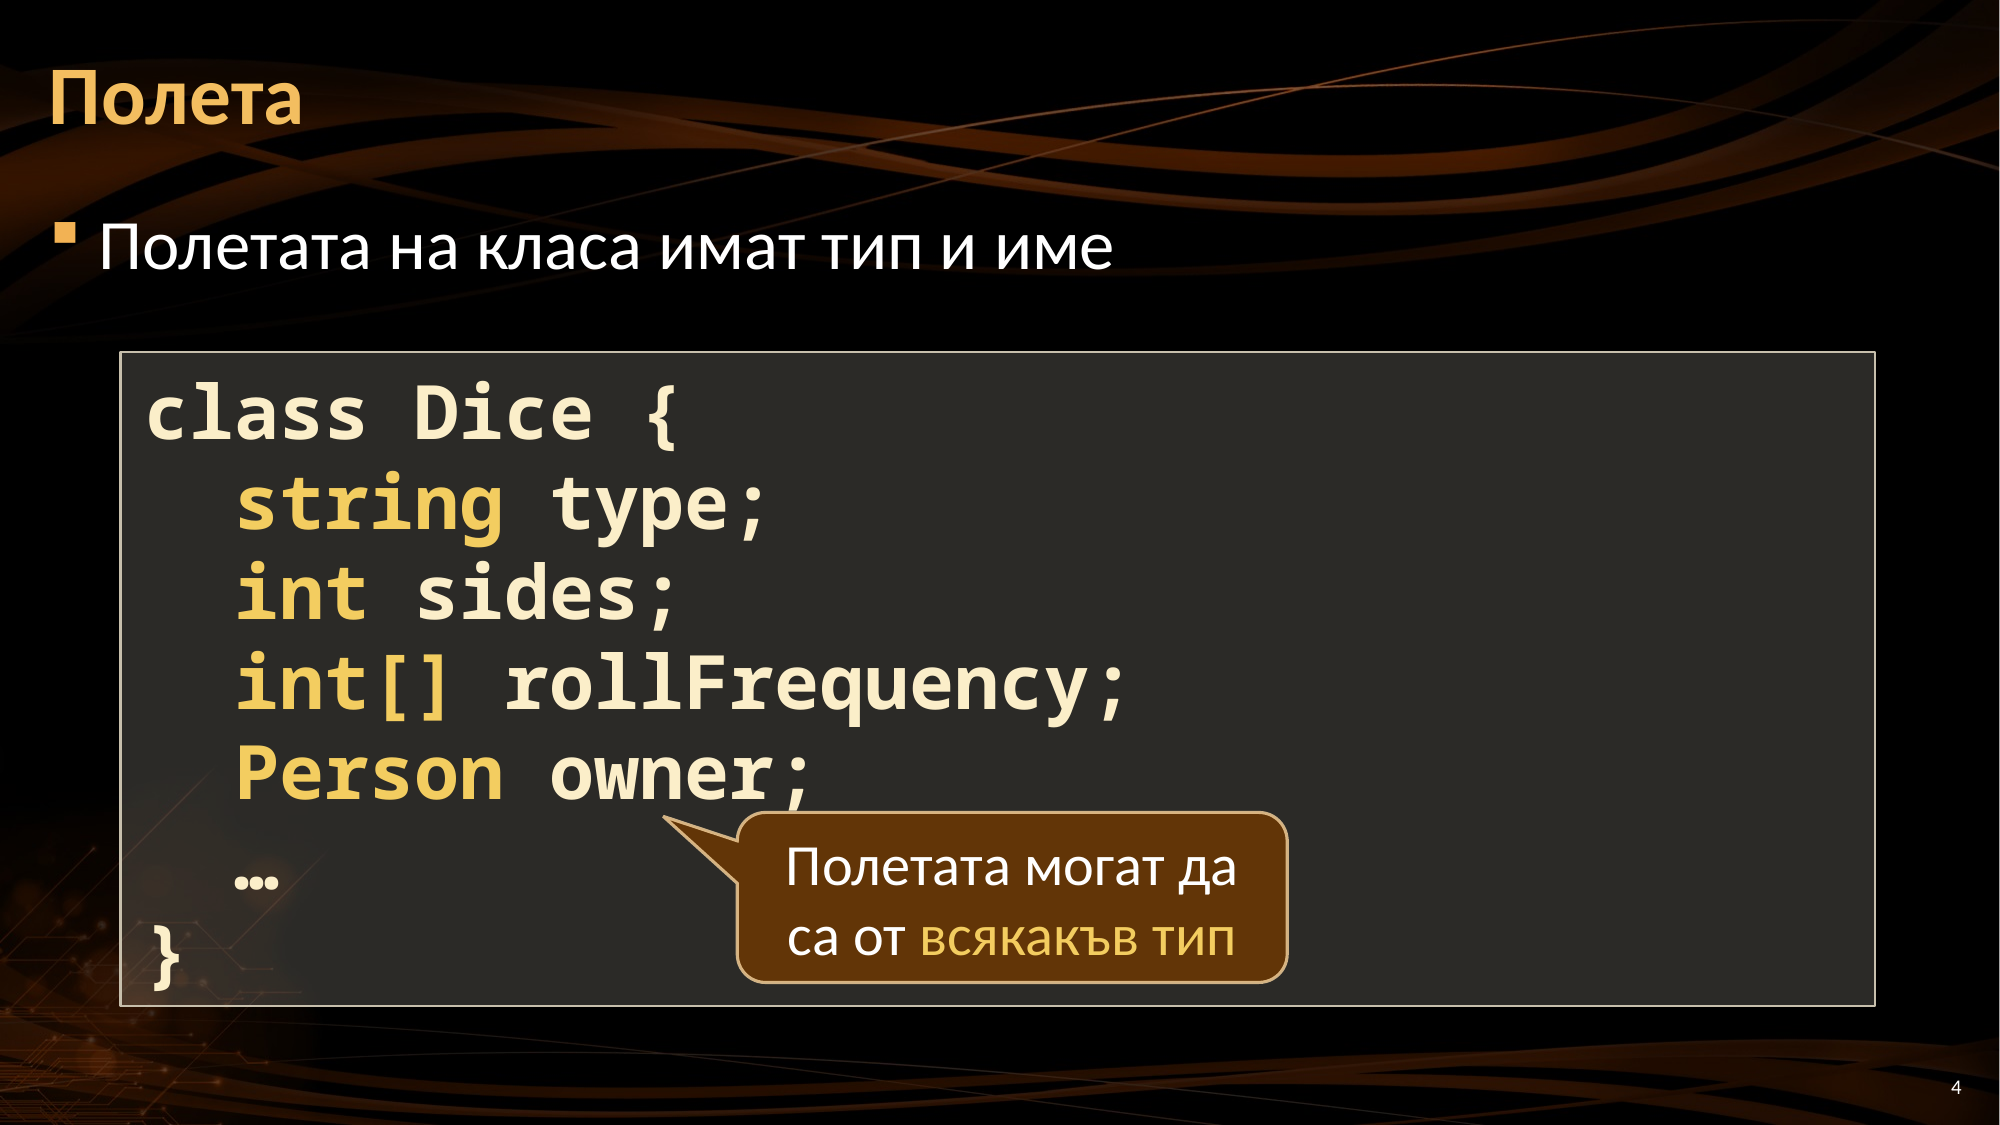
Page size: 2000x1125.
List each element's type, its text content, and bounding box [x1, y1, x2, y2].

picture [0, 0, 2000, 1125]
slide_number 4 [1897, 1070, 1968, 1103]
text_box Полетата могат да са от всякакъв тип [662, 811, 1289, 984]
list Полетата на класа имат тип и име [31, 189, 1968, 1103]
text_box class Dice { string type; int sides; int[] rollFrequency; Person owner; … } [120, 352, 1875, 1007]
title Полета [30, 6, 1968, 189]
